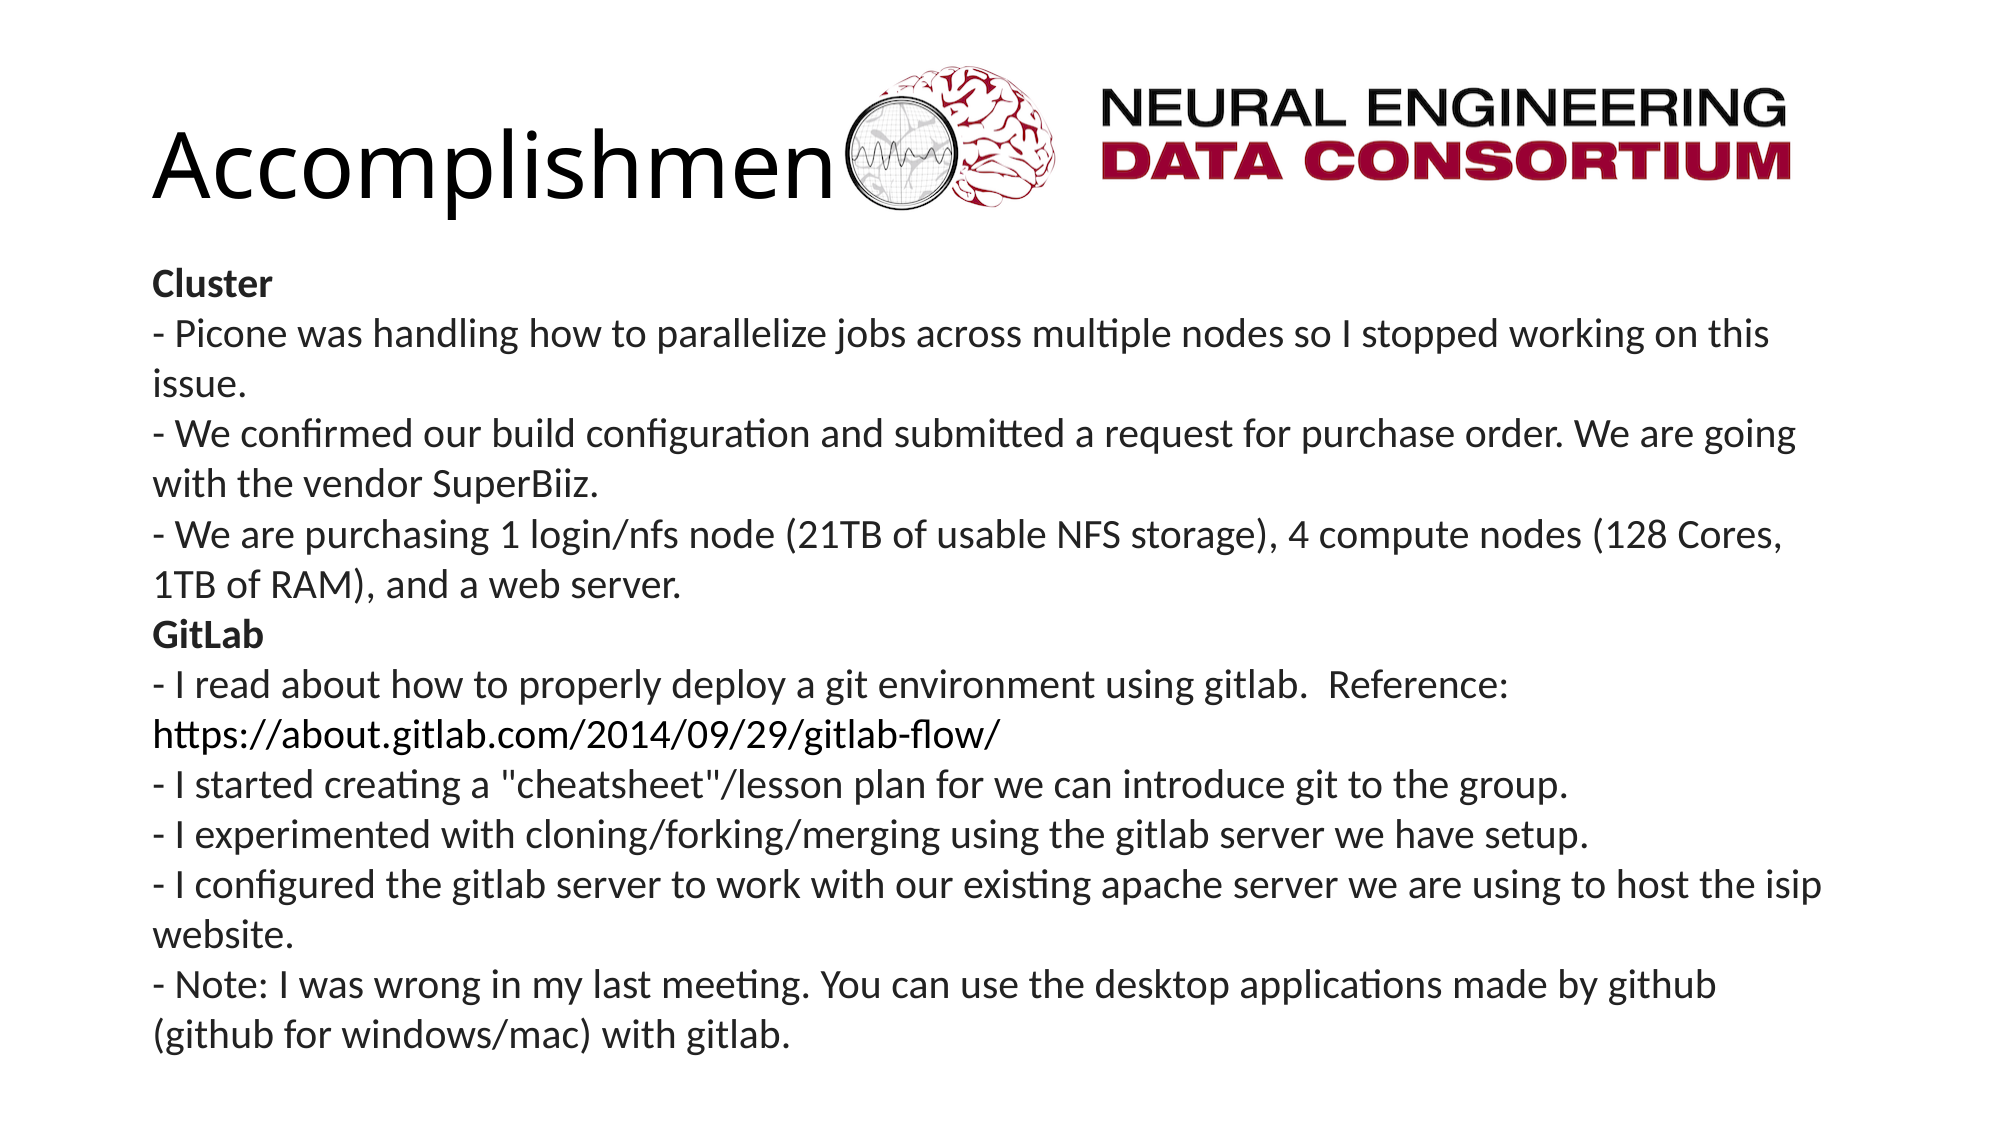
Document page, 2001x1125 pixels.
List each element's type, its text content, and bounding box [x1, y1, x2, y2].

title Accomplishments [137, 59, 1863, 248]
picture [839, 59, 1863, 217]
list Cluster - Picone was handling how to parallelize jobs across multiple nodes so I stopped working on this issue. - We confirmed our build configuration and submitted a request for purchase order. We are going with the vendor SuperBiiz. - We are purchasing 1 login/nfs node (21TB of usable NFS storage), 4 compute nodes (128 Cores, 1TB of RAM), and a web server. GitLab - I read about how to properly deploy a git environment using gitlab. Reference: https://about.gitlab.com/2014/09/29/gitlab-flow/ - I started creating a "cheatsheet"/lesson plan for we can introduce git to the group. - I experimented with cloning/forking/merging using the gitlab server we have setup. - I configured the gitlab server to work with our existing apache server we are using to host the isip website. - Note: I was wrong in my last meeting. You can use the desktop applications made by github (github for windows/mac) with gitlab. [137, 248, 1863, 1065]
